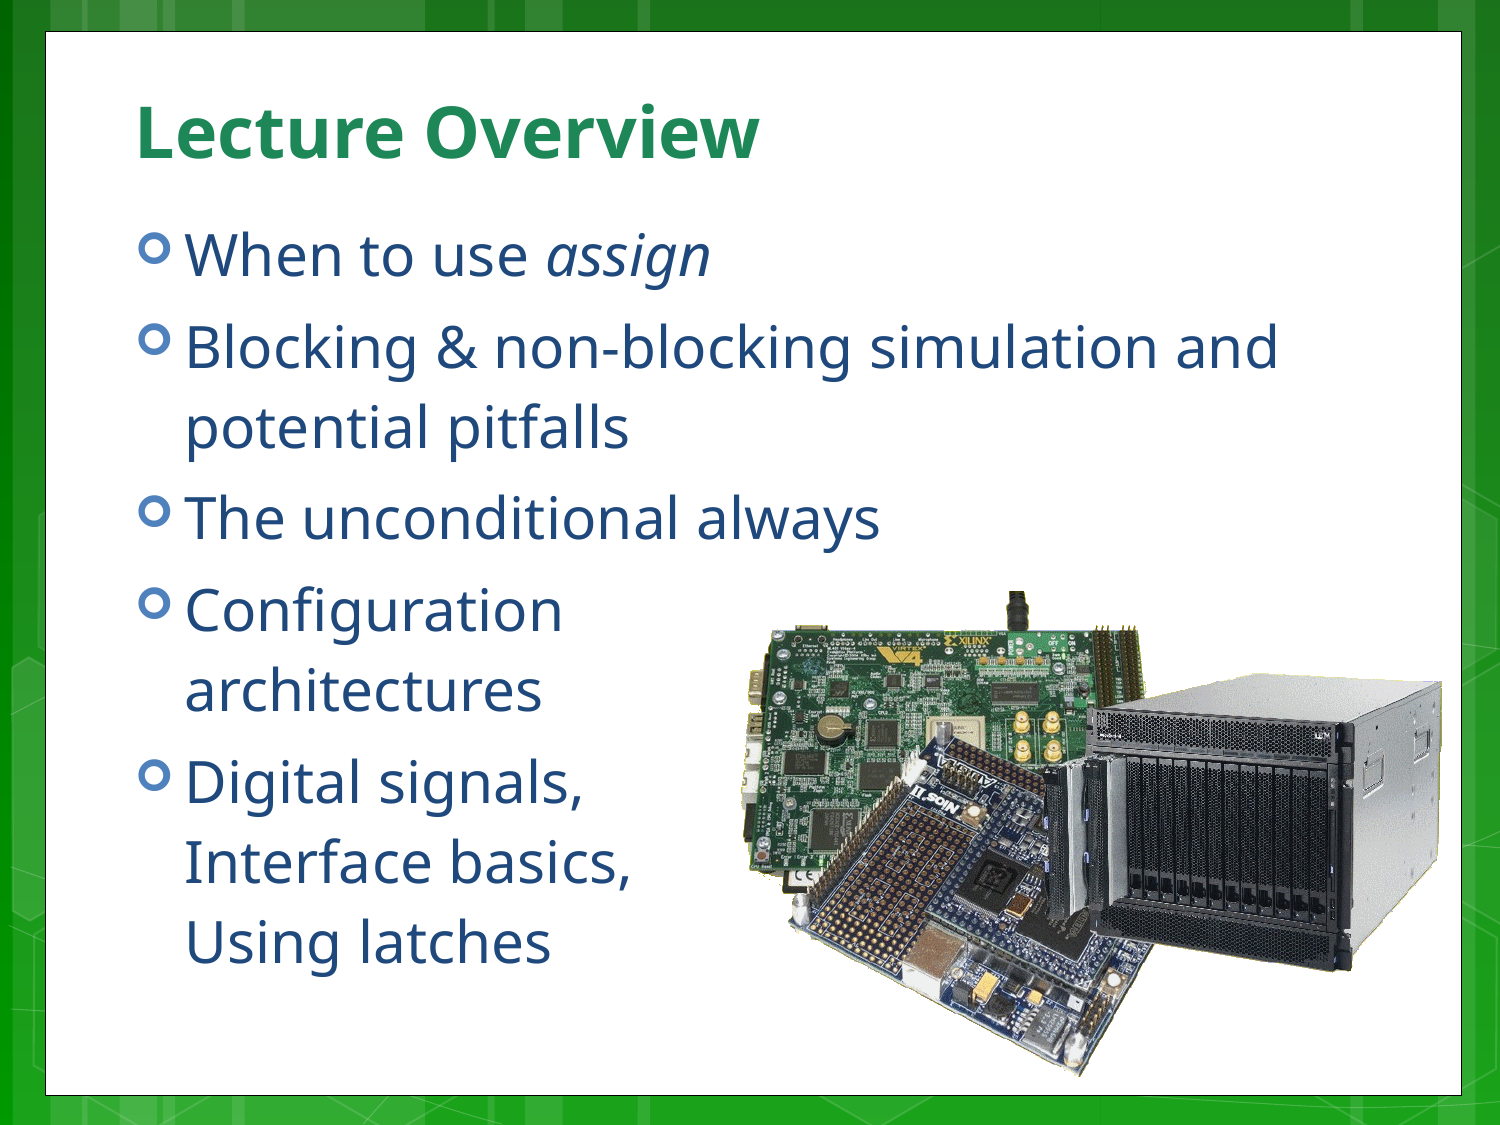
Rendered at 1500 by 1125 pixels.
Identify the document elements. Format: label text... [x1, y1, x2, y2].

picture [722, 580, 1457, 1090]
title Lecture Overview [119, 73, 1383, 188]
list When to use assign Blocking & non-blocking simulation and potential pitfalls The unconditional always Configuration architectures Digital signals, Interface basics, Using latches [119, 206, 1383, 993]
